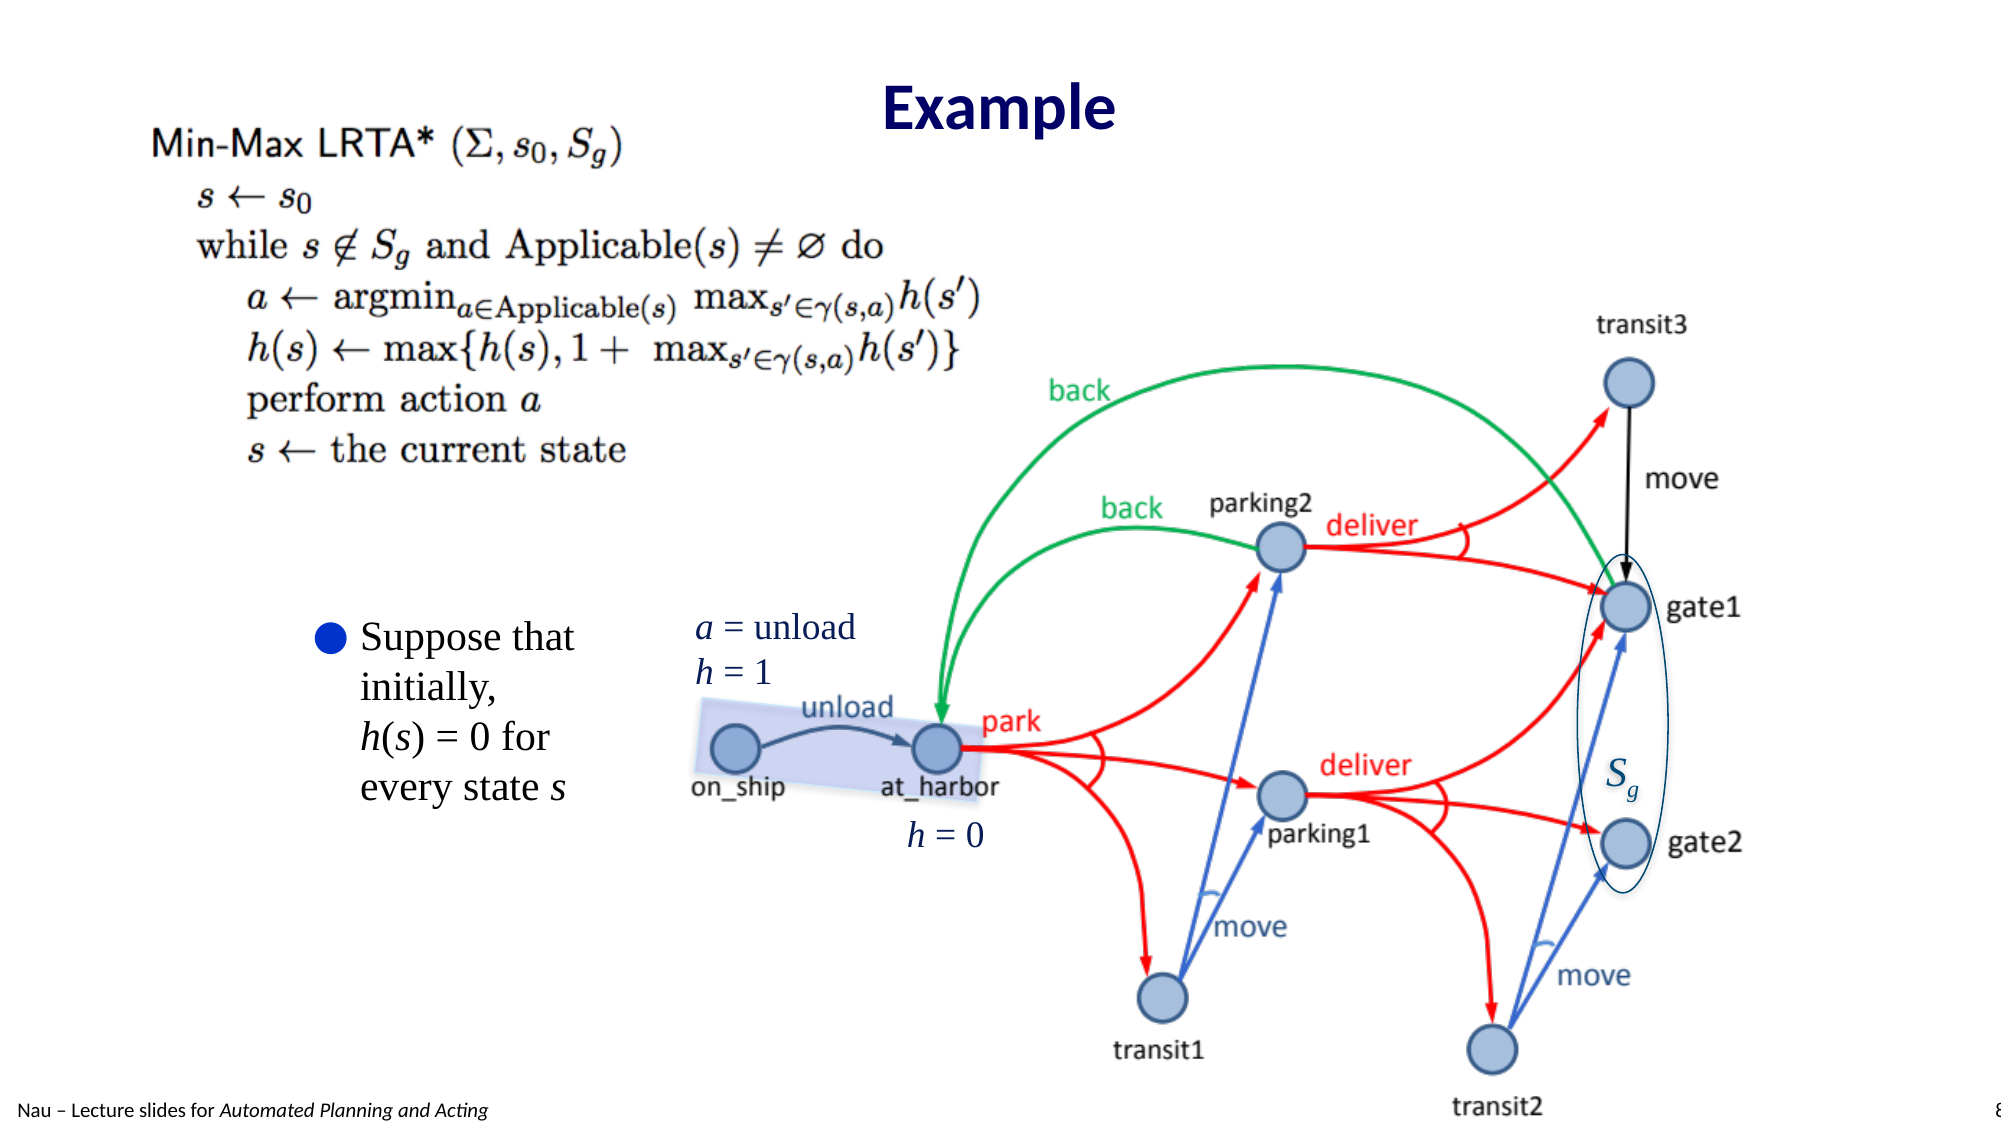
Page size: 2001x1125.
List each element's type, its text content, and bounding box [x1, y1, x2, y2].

picture [145, 121, 1751, 1125]
list Suppose that initially, h(s) = 0 for every state s [297, 600, 630, 821]
text_box a = unload h = 1 [680, 594, 684, 699]
title Example [32, 16, 1968, 151]
